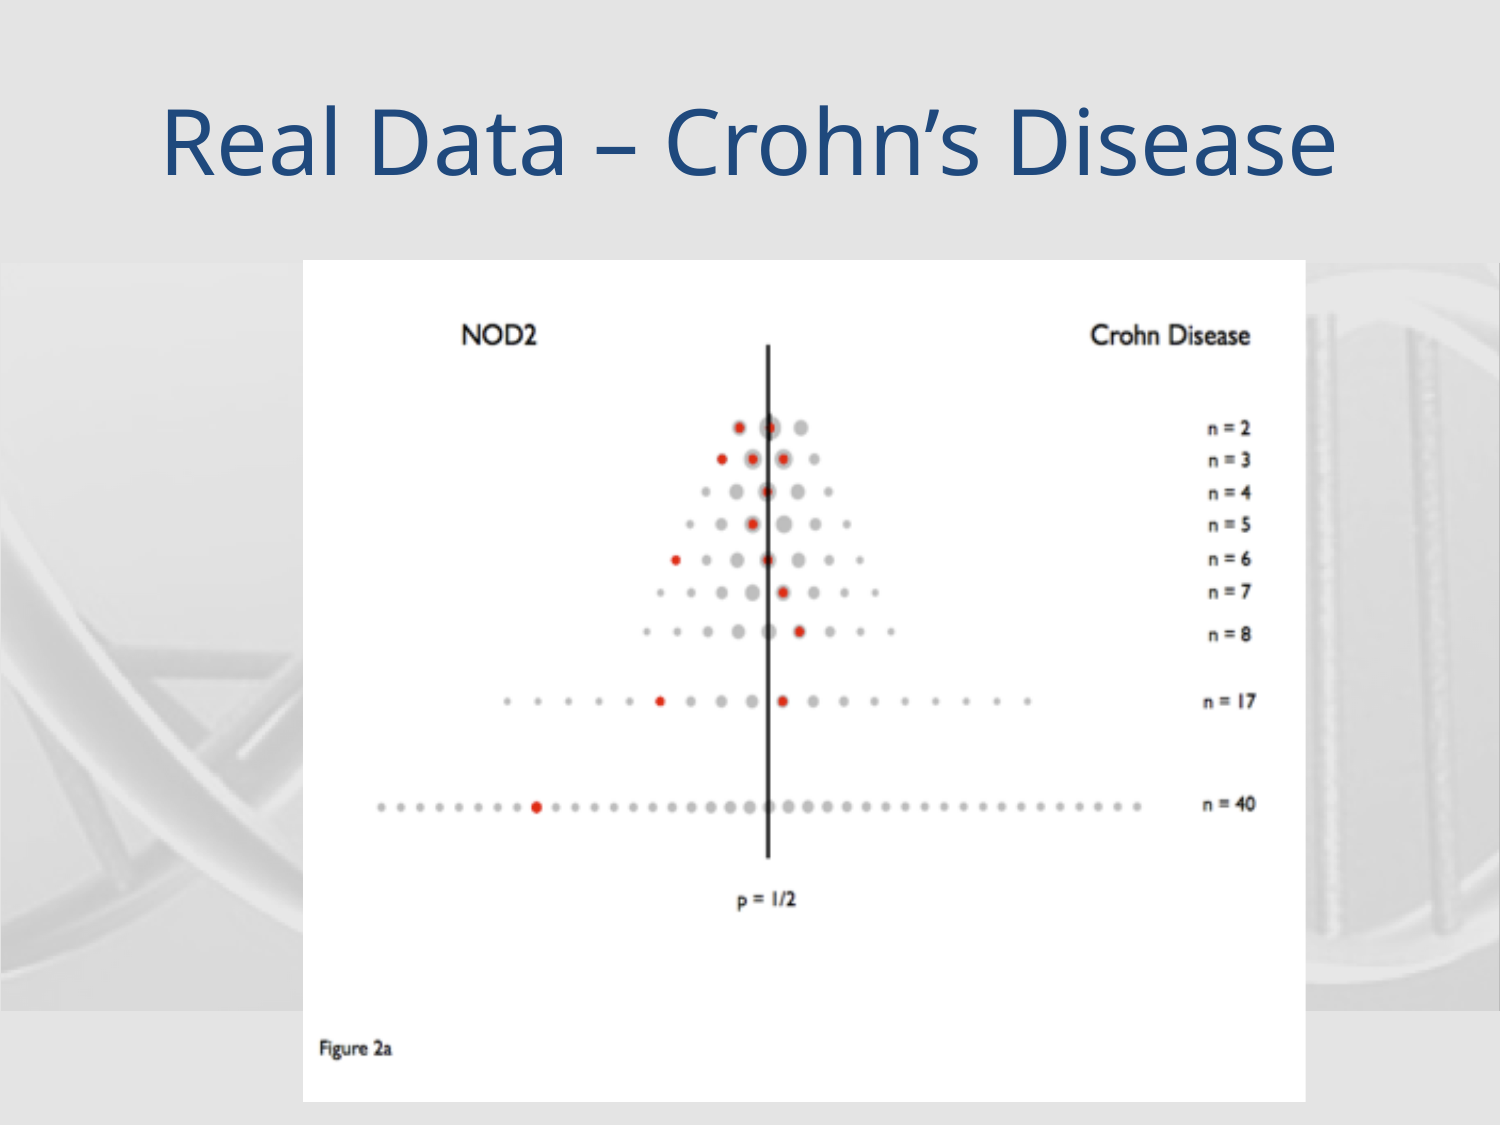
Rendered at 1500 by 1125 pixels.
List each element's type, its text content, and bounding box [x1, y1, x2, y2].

title Real Data – Crohn’s Disease [75, 45, 1425, 233]
picture [302, 260, 1306, 1103]
